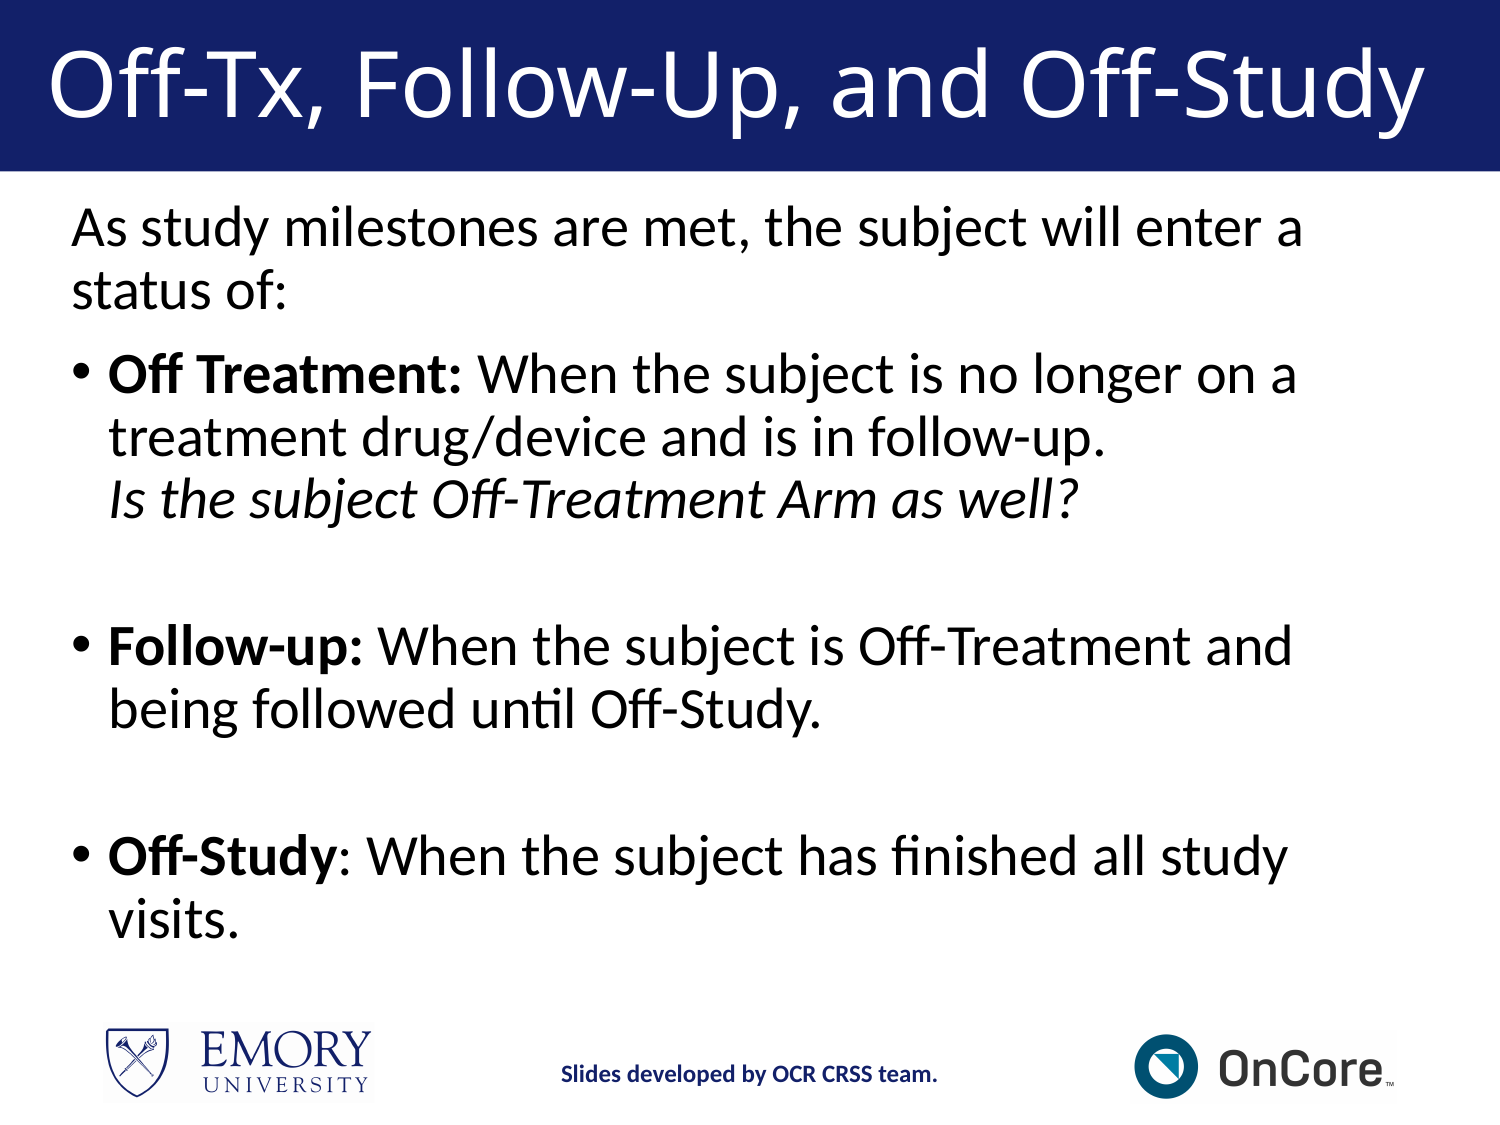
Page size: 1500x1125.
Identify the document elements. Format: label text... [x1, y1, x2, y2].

footer Slides developed by OCR CRSS team. [496, 1042, 1004, 1103]
list As study milestones are met, the subject will enter a status of: Off Treatment: When the subject is no longer on a treatment drug/device and is in follow-up. Is the subject Off-Treatment Arm as well? Follow-up: When the subject is Off-Treatment and being followed until Off-Study. Off-Study: When the subject has finished all study visits. [56, 188, 1446, 1014]
picture [1130, 1030, 1397, 1104]
title Off-Tx, Follow-Up, and Off-Study [31, 10, 1446, 165]
picture [103, 1022, 375, 1103]
